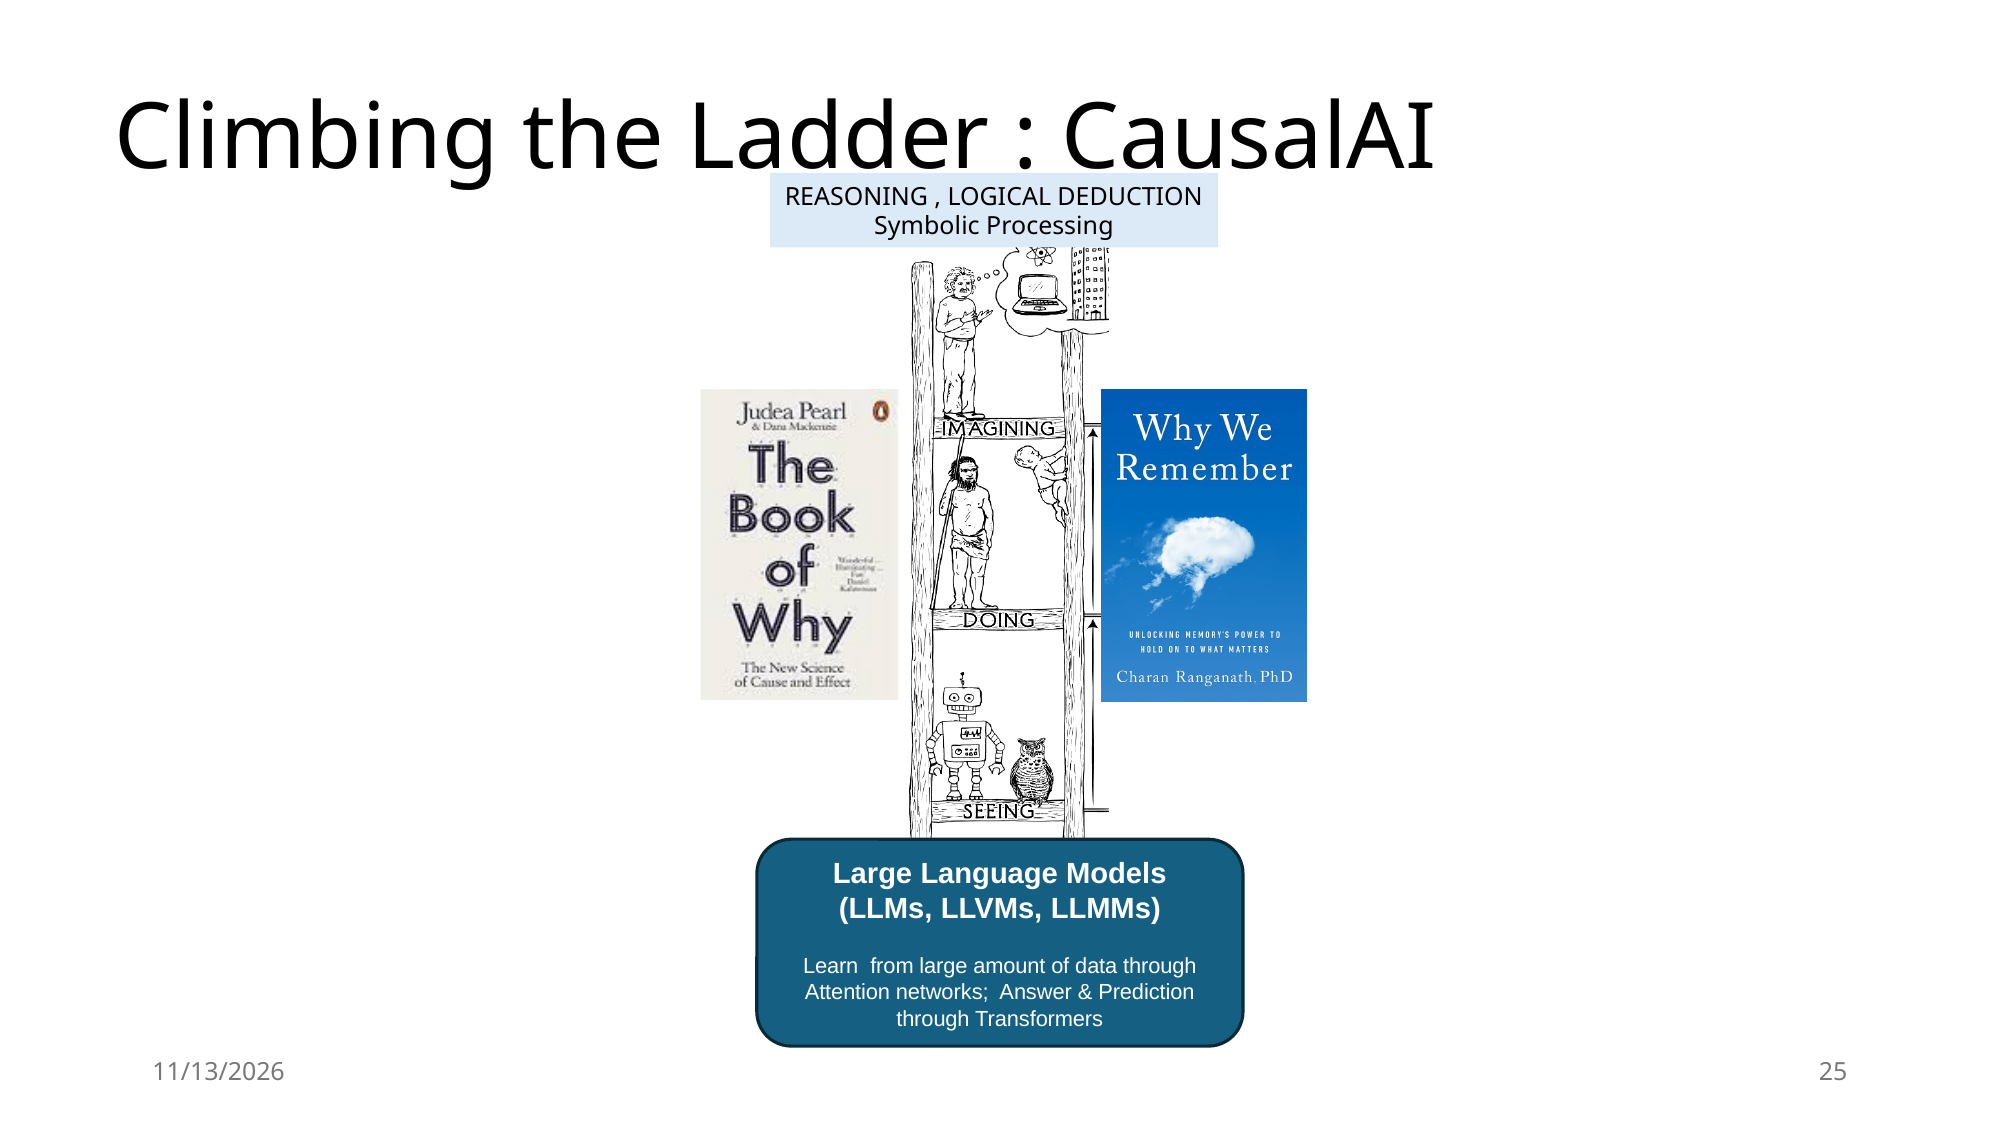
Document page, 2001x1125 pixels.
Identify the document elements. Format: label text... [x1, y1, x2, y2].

title Climbing the Ladder : CausalAI [99, 45, 1900, 233]
picture [700, 212, 1308, 961]
text_box Large Language Models (LLMs, LLVMs, LLMMs) Learn from large amount of data through Attention networks; Answer & Prediction through Transformers [755, 837, 1245, 1048]
slide_number 25 [1412, 1042, 1863, 1103]
text_box REASONING , LOGICAL DEDUCTION Symbolic Processing [770, 172, 1219, 248]
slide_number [137, 1042, 588, 1103]
